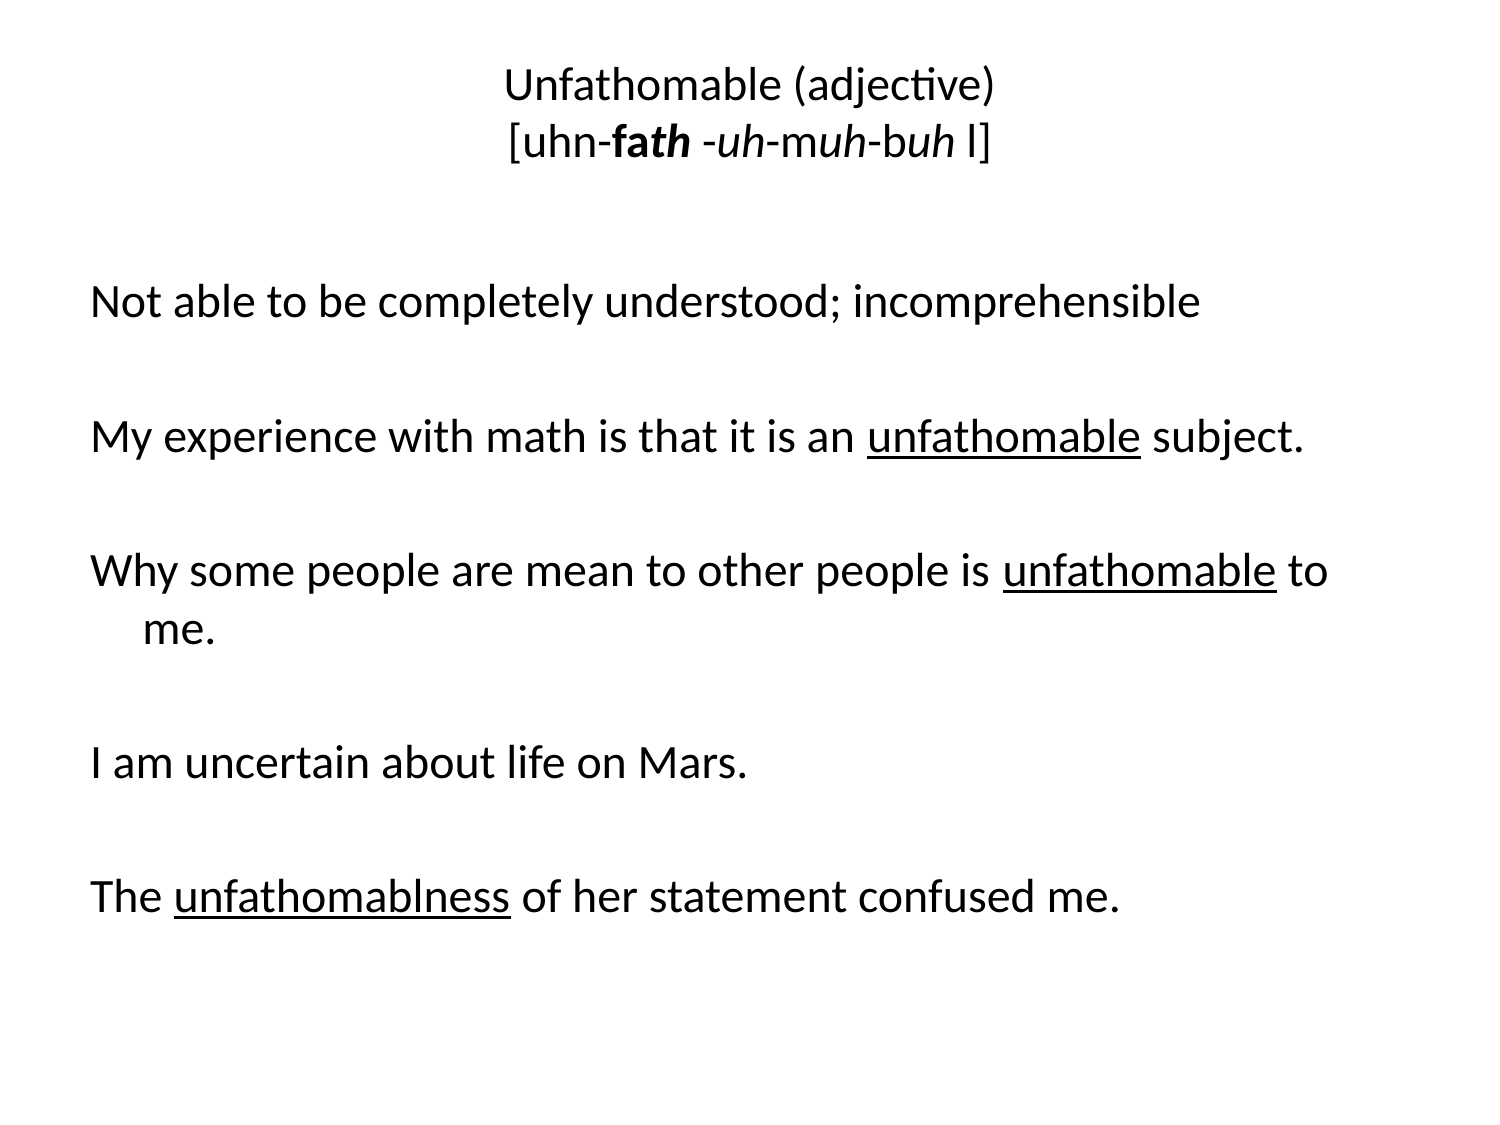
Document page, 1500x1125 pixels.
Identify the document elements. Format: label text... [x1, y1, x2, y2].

title Unfathomable (adjective) [uhn-fath -uh-muh-buh l] [75, 45, 1425, 233]
list Not able to be completely understood; incomprehensible My experience with math is that it is an unfathomable subject. Why some people are mean to other people is unfathomable to me. I am uncertain about life on Mars. The unfathomablness of her statement confused me. [75, 262, 1425, 1005]
